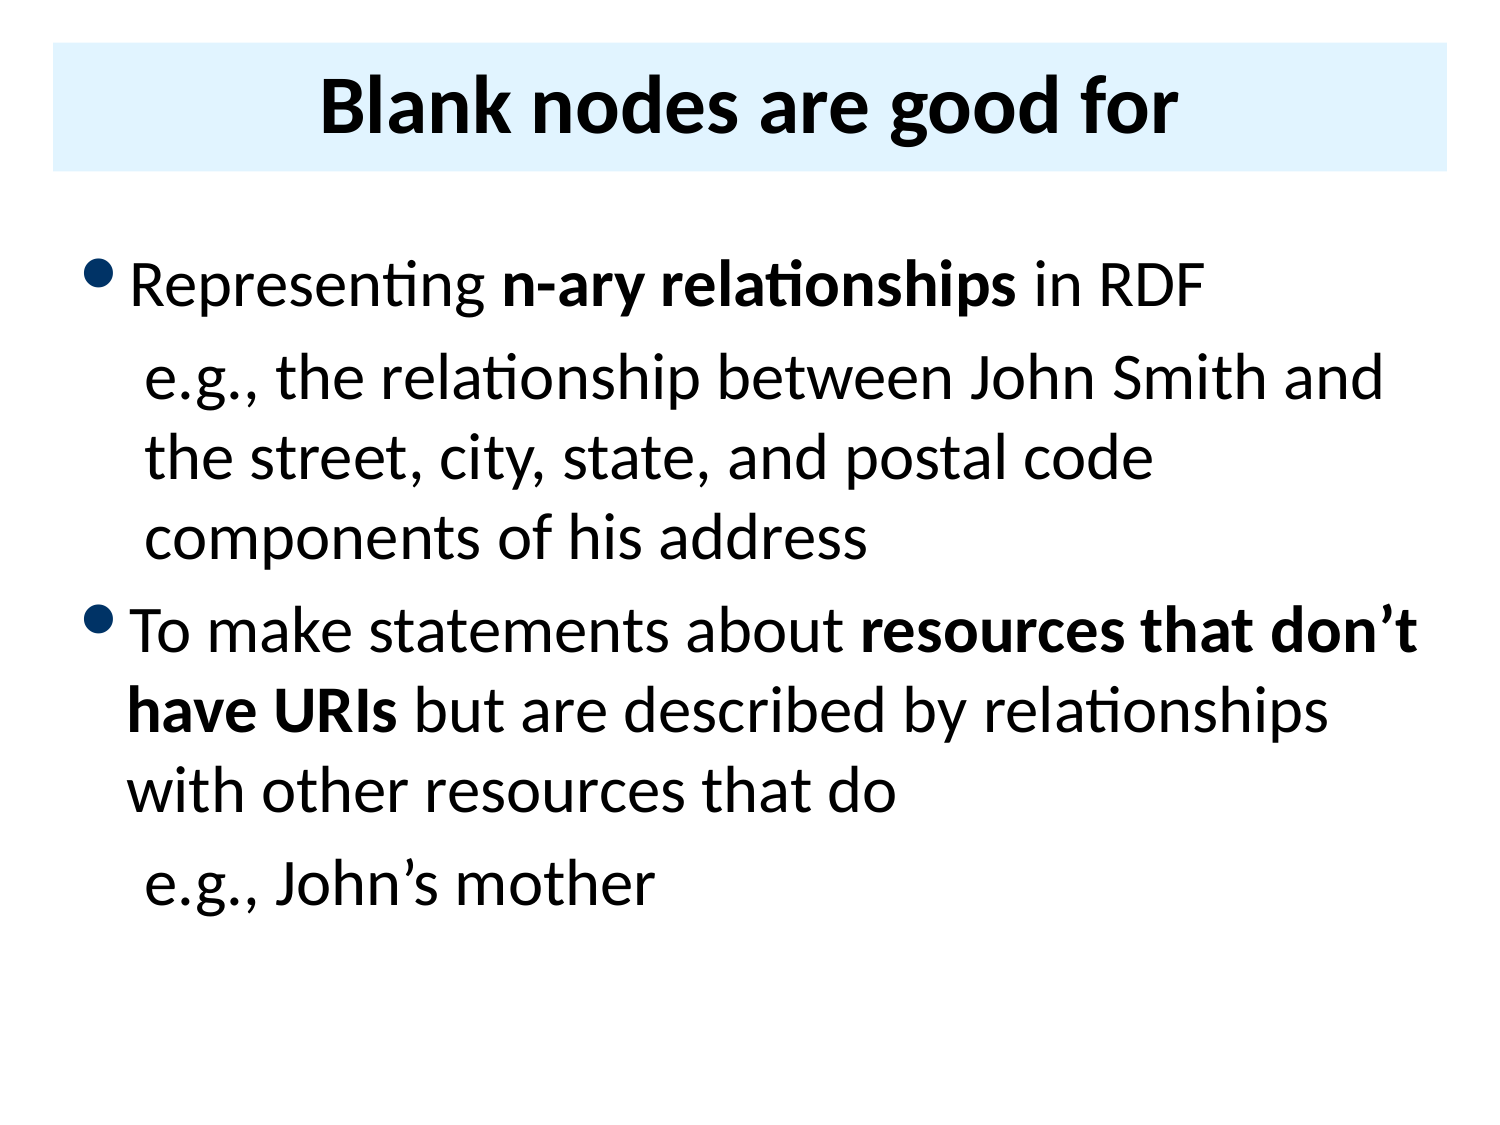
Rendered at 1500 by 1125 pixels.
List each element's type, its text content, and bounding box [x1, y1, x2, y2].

title Blank nodes are good for [53, 42, 1447, 172]
list Representing n-ary relationships in RDF e.g., the relationship between John Smith and the street, city, state, and postal code components of his address To make statements about resources that don’t have URIs but are described by relationships with other resources that do e.g., John’s mother [64, 231, 1436, 1047]
